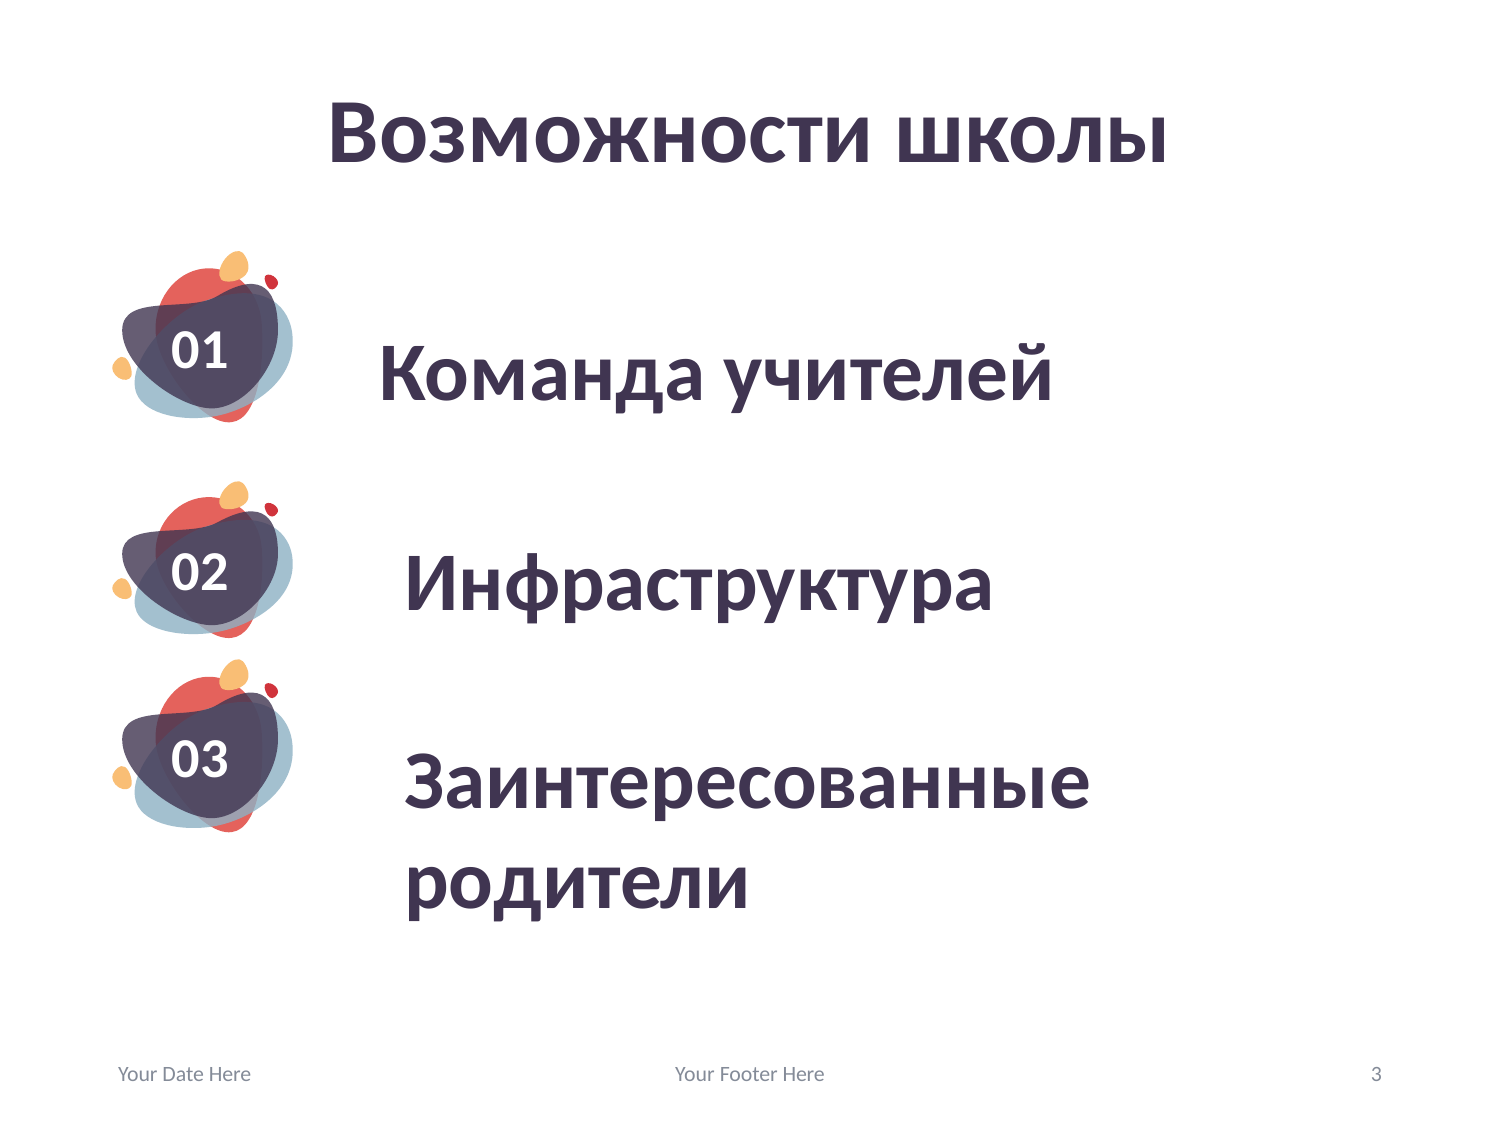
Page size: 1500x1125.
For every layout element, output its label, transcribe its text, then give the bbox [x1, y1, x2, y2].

text_box Инфраструктура [389, 504, 1172, 628]
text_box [112, 250, 293, 423]
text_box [112, 659, 293, 833]
slide_number 3 [1059, 1042, 1397, 1103]
slide_number Your Date Here [103, 1042, 441, 1103]
text_box Заинтересованные родители [389, 702, 1334, 1051]
footer Your Footer Here [496, 1051, 1004, 1103]
text_box Команда учителей [364, 294, 1309, 418]
title Возможности школы [103, 54, 1397, 211]
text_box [112, 481, 293, 639]
